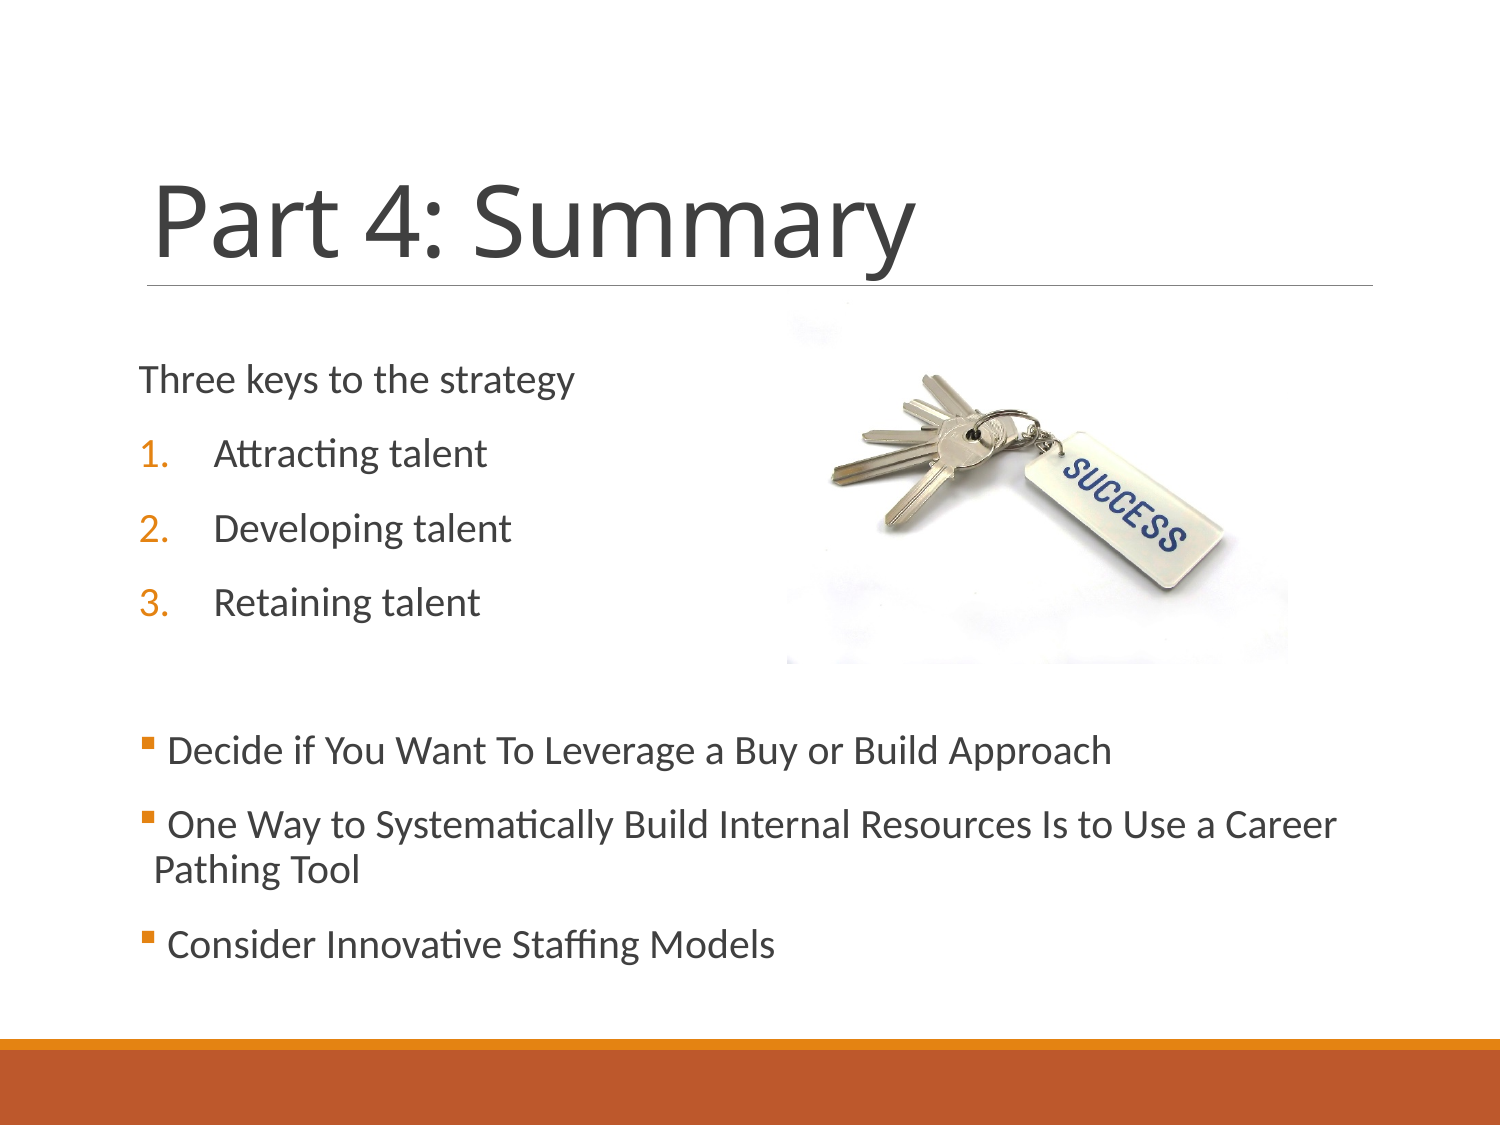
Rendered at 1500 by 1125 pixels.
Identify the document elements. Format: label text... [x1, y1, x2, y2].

list Three keys to the strategy Attracting talent Developing talent Retaining talent Decide if You Want To Leverage a Buy or Build Approach One Way to Systematically Build Internal Resources Is to Use a Career Pathing Tool Consider Innovative Staffing Models [138, 350, 1373, 1010]
picture [786, 287, 1288, 664]
title Part 4: Summary [135, 47, 1373, 285]
